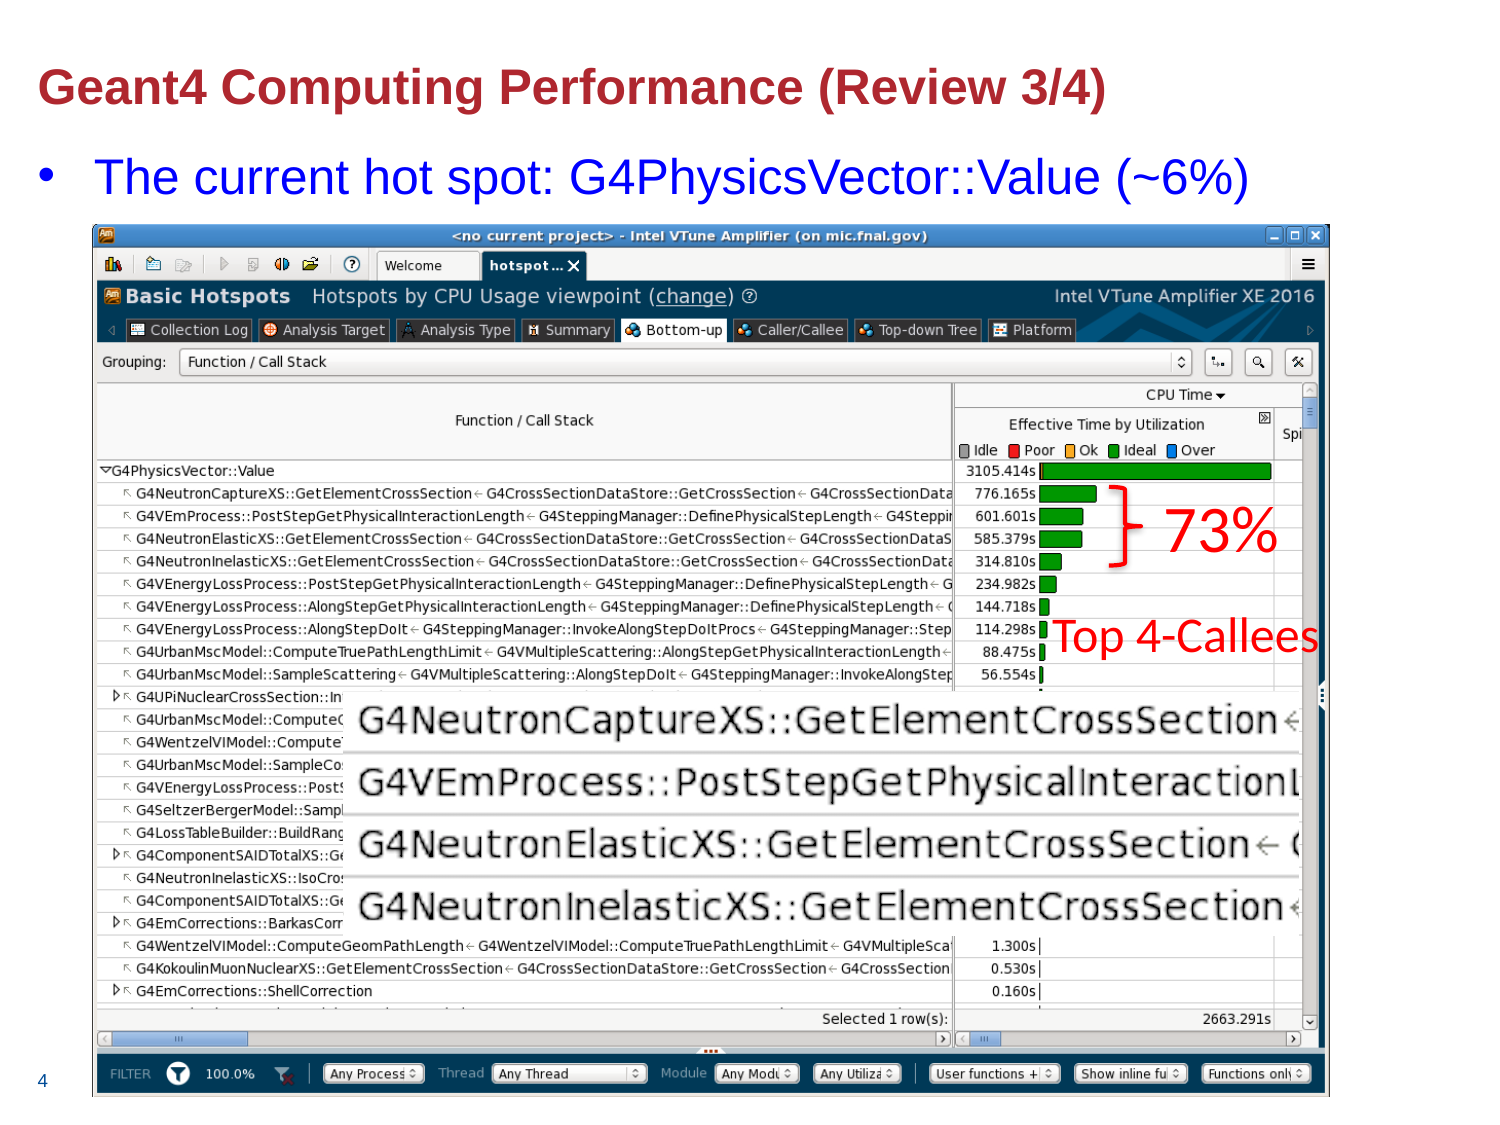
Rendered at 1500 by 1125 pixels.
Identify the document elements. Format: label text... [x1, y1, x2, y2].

picture [92, 224, 1330, 1097]
list The current hot spot: G4PhysicsVector::Value (~6%) [37, 144, 1461, 1069]
title Geant4 Computing Performance (Review 3/4) [37, 8, 1463, 115]
text_box Top 4-Callees [1334, 595, 1342, 670]
slide_number 4 [37, 1068, 111, 1109]
